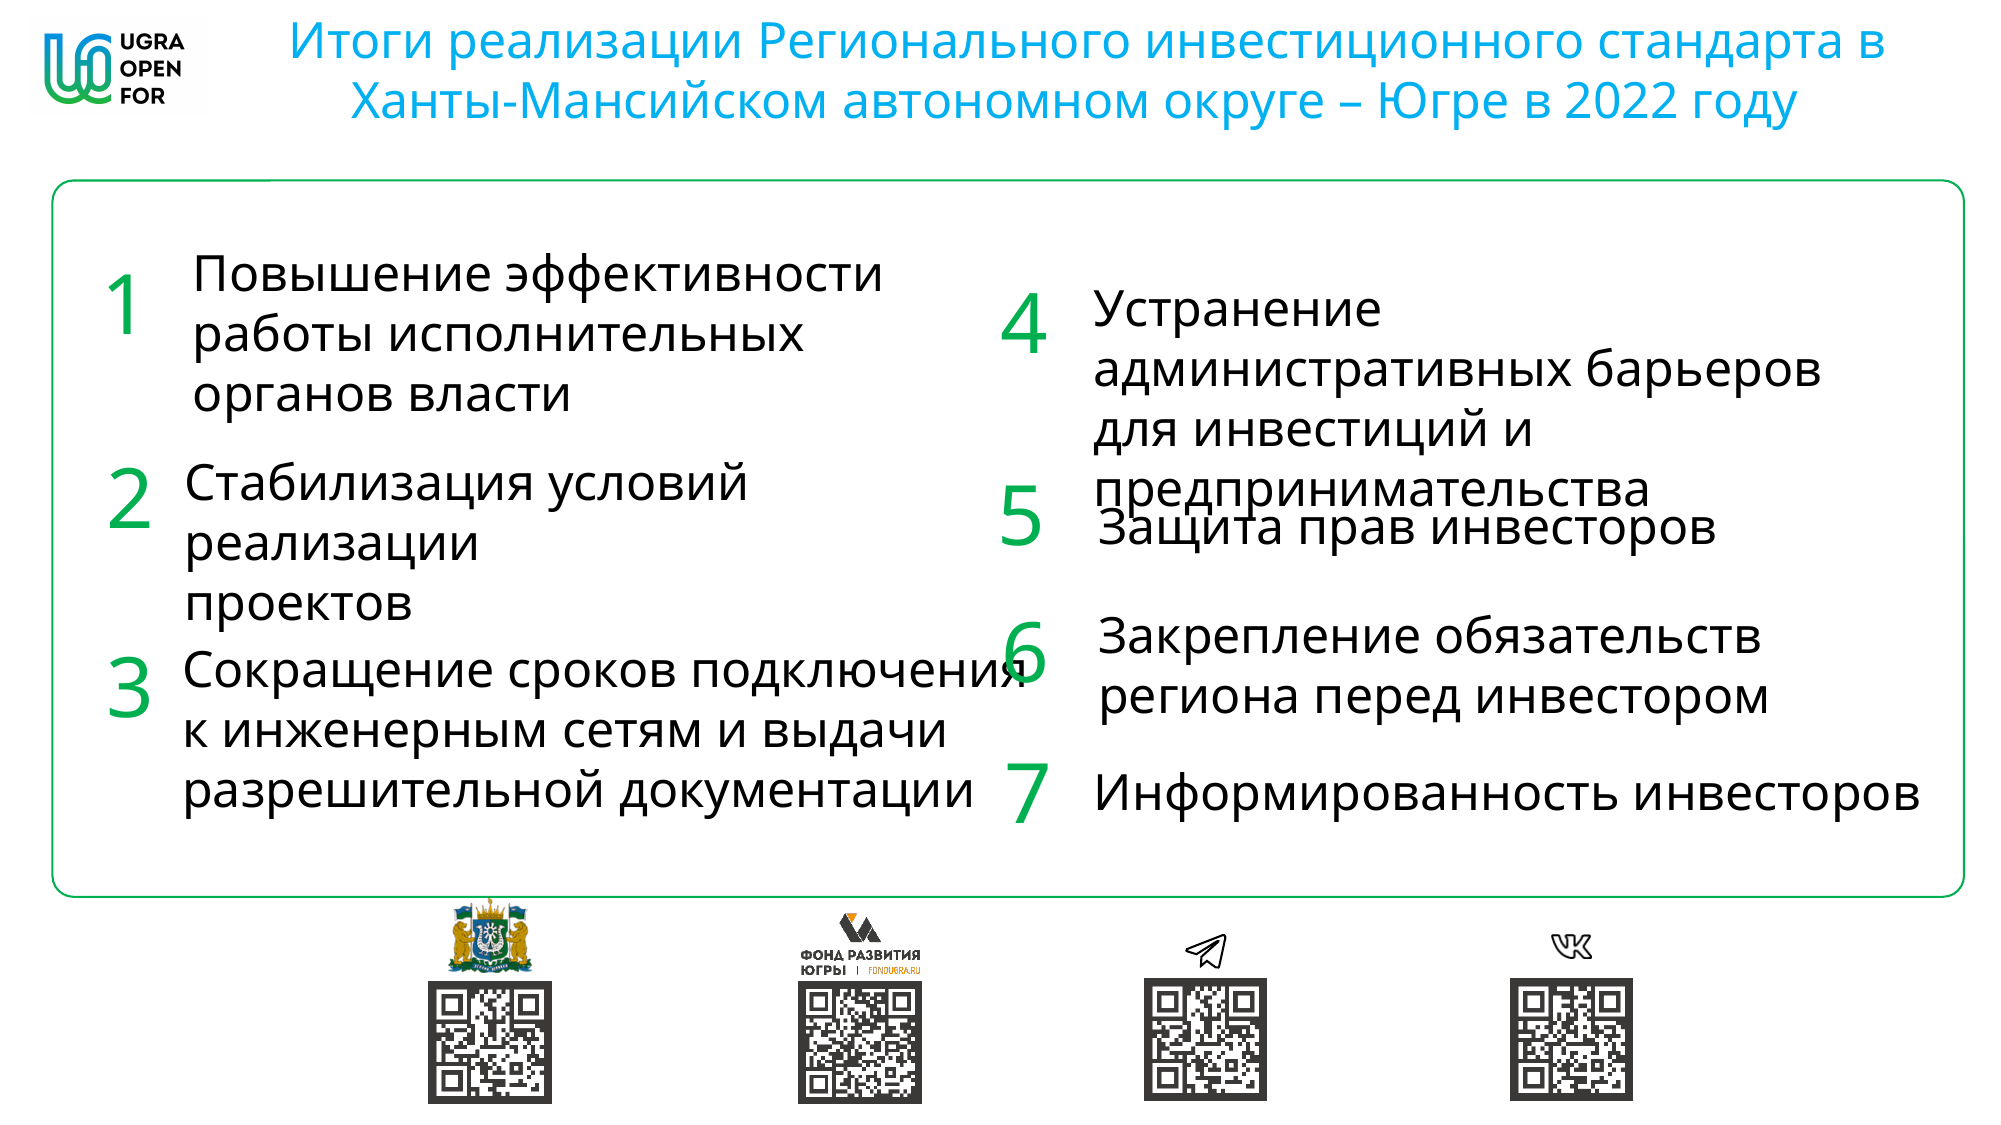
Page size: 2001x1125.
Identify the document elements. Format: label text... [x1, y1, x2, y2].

picture [30, 17, 207, 116]
picture [1144, 978, 1267, 1101]
text_box Устранение административных барьеров для инвестиций и предпринимательства [1079, 268, 1874, 524]
text_box 4 [985, 262, 1063, 378]
picture [1551, 934, 1592, 959]
text_box 2 [92, 437, 170, 553]
picture [428, 981, 552, 1104]
text_box 7 [989, 732, 1067, 848]
text_box 6 [986, 591, 1064, 707]
text_box Закрепление обязательств региона перед инвестором [1083, 596, 1969, 732]
text_box [1186, 935, 1226, 968]
text_box 1 [86, 243, 164, 359]
text_box 5 [982, 454, 1060, 570]
picture [1510, 978, 1633, 1101]
text_box Стабилизация условий реализации проектов [169, 443, 1055, 639]
text_box [51, 179, 1966, 898]
text_box Итоги реализации Регионального инвестиционного стандарта в Ханты-Мансийском автономном округе – Югре в 2022 году [210, 0, 1964, 136]
text_box 3 [92, 626, 170, 742]
text_box Информированность инвесторов [1079, 753, 1964, 828]
text_box Повышение эффективности работы исполнительных органов власти [178, 233, 973, 429]
text_box Защита прав инвесторов [1083, 487, 1969, 562]
picture [448, 897, 532, 973]
picture [783, 907, 936, 1104]
